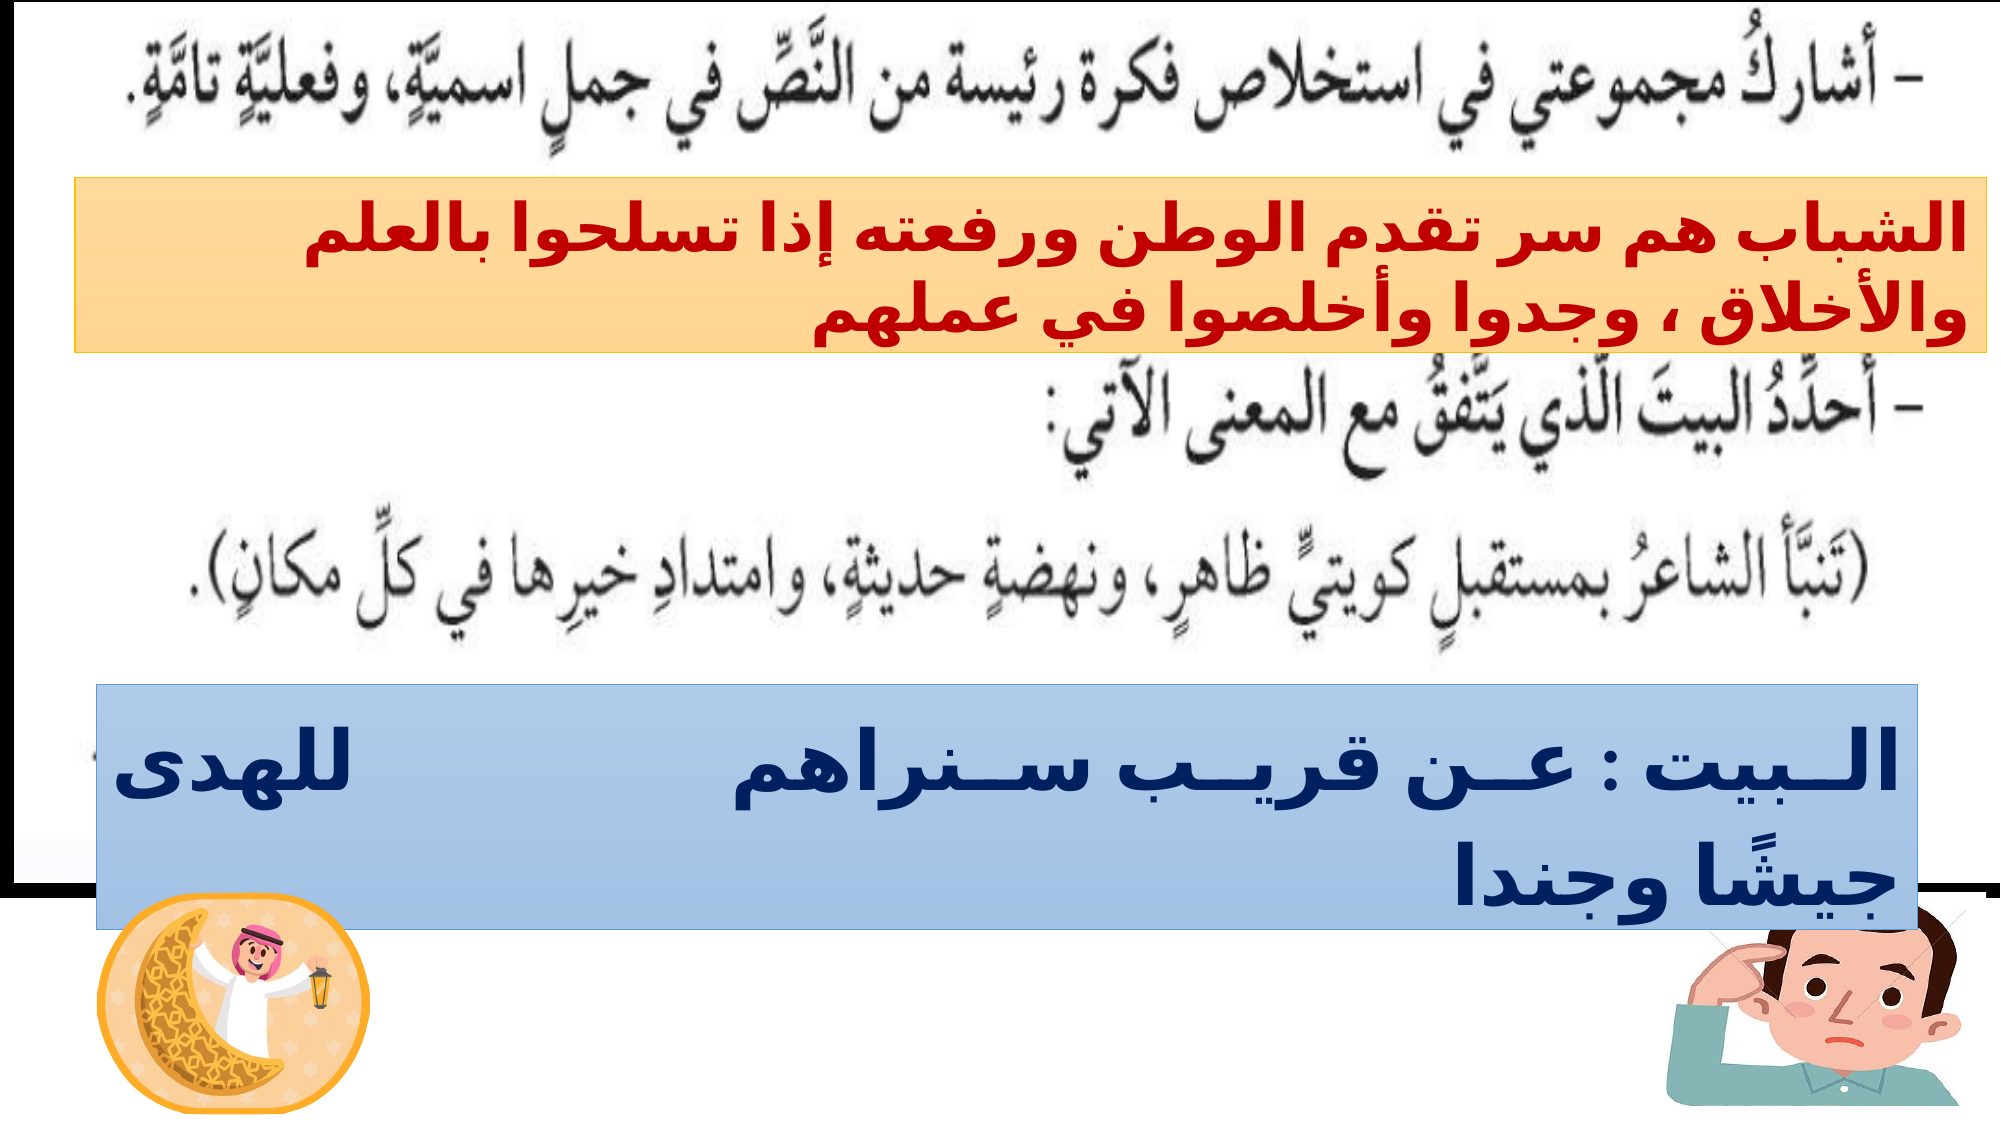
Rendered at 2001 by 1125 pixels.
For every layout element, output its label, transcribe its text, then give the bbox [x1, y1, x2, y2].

picture [96, 892, 370, 1115]
picture [1666, 892, 1987, 1106]
text_box البيت : عن قريب سنراهم للهدى جيشًا وجندا [96, 884, 1918, 930]
picture [13, 2, 2000, 884]
